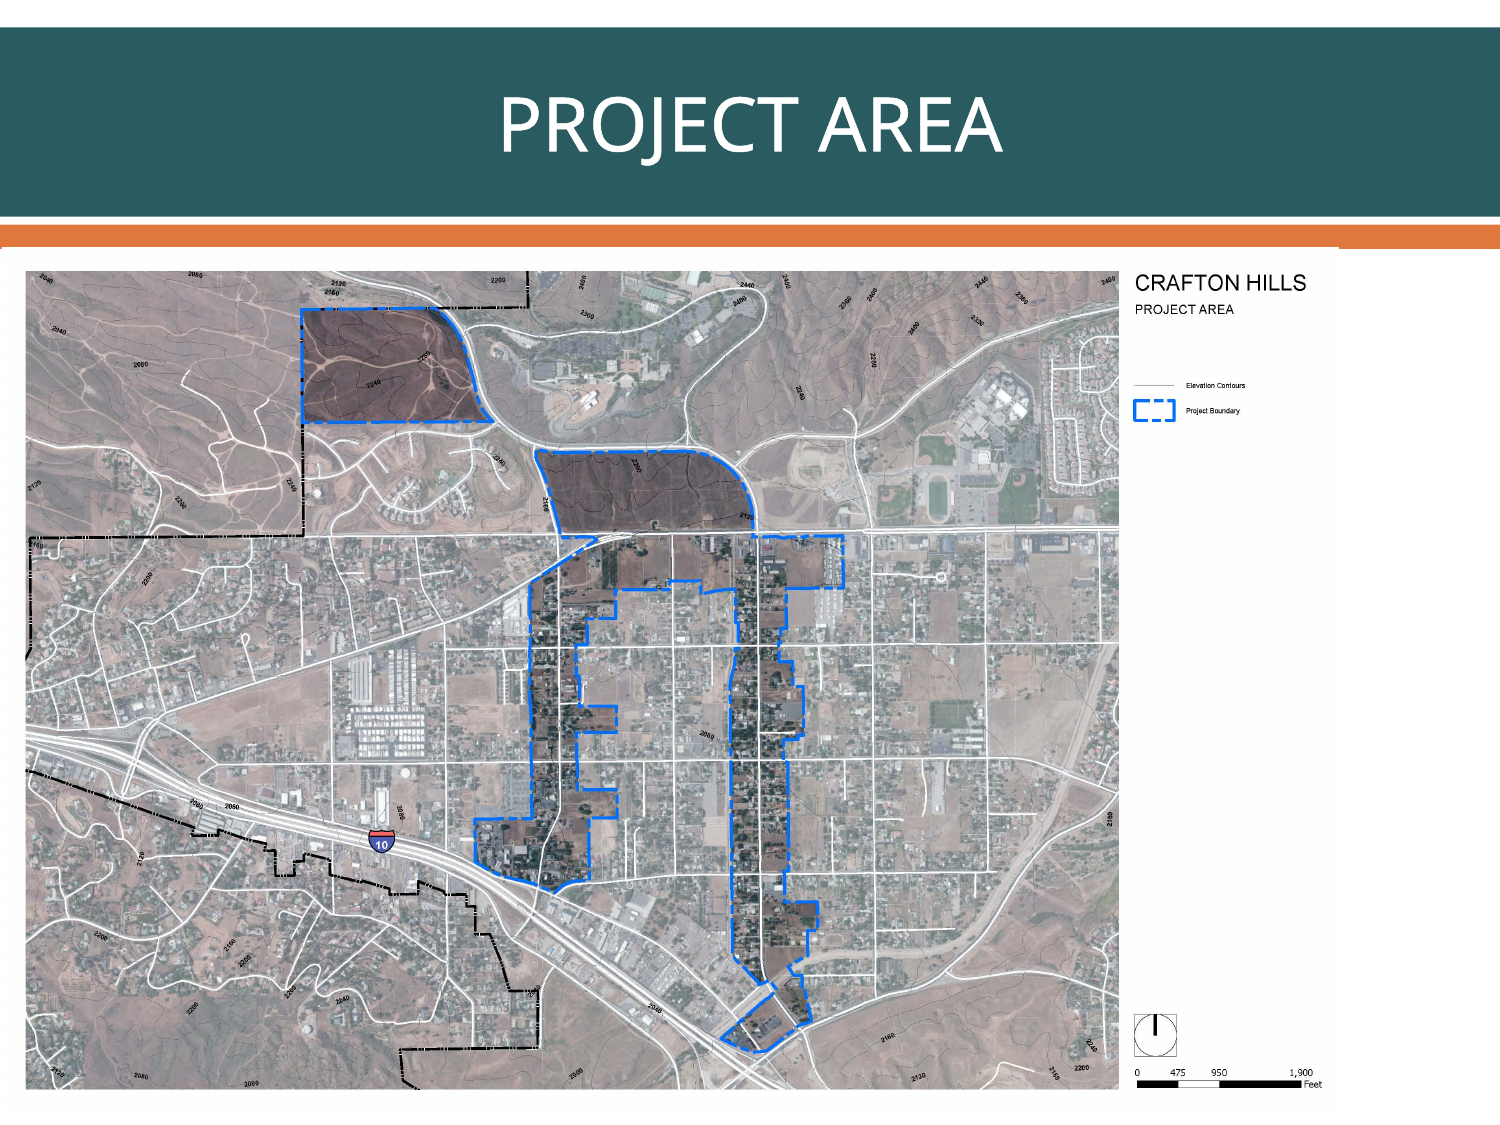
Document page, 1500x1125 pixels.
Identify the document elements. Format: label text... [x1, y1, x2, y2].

picture [1, 247, 1340, 1113]
title PROJECT AREA [75, 29, 1425, 213]
